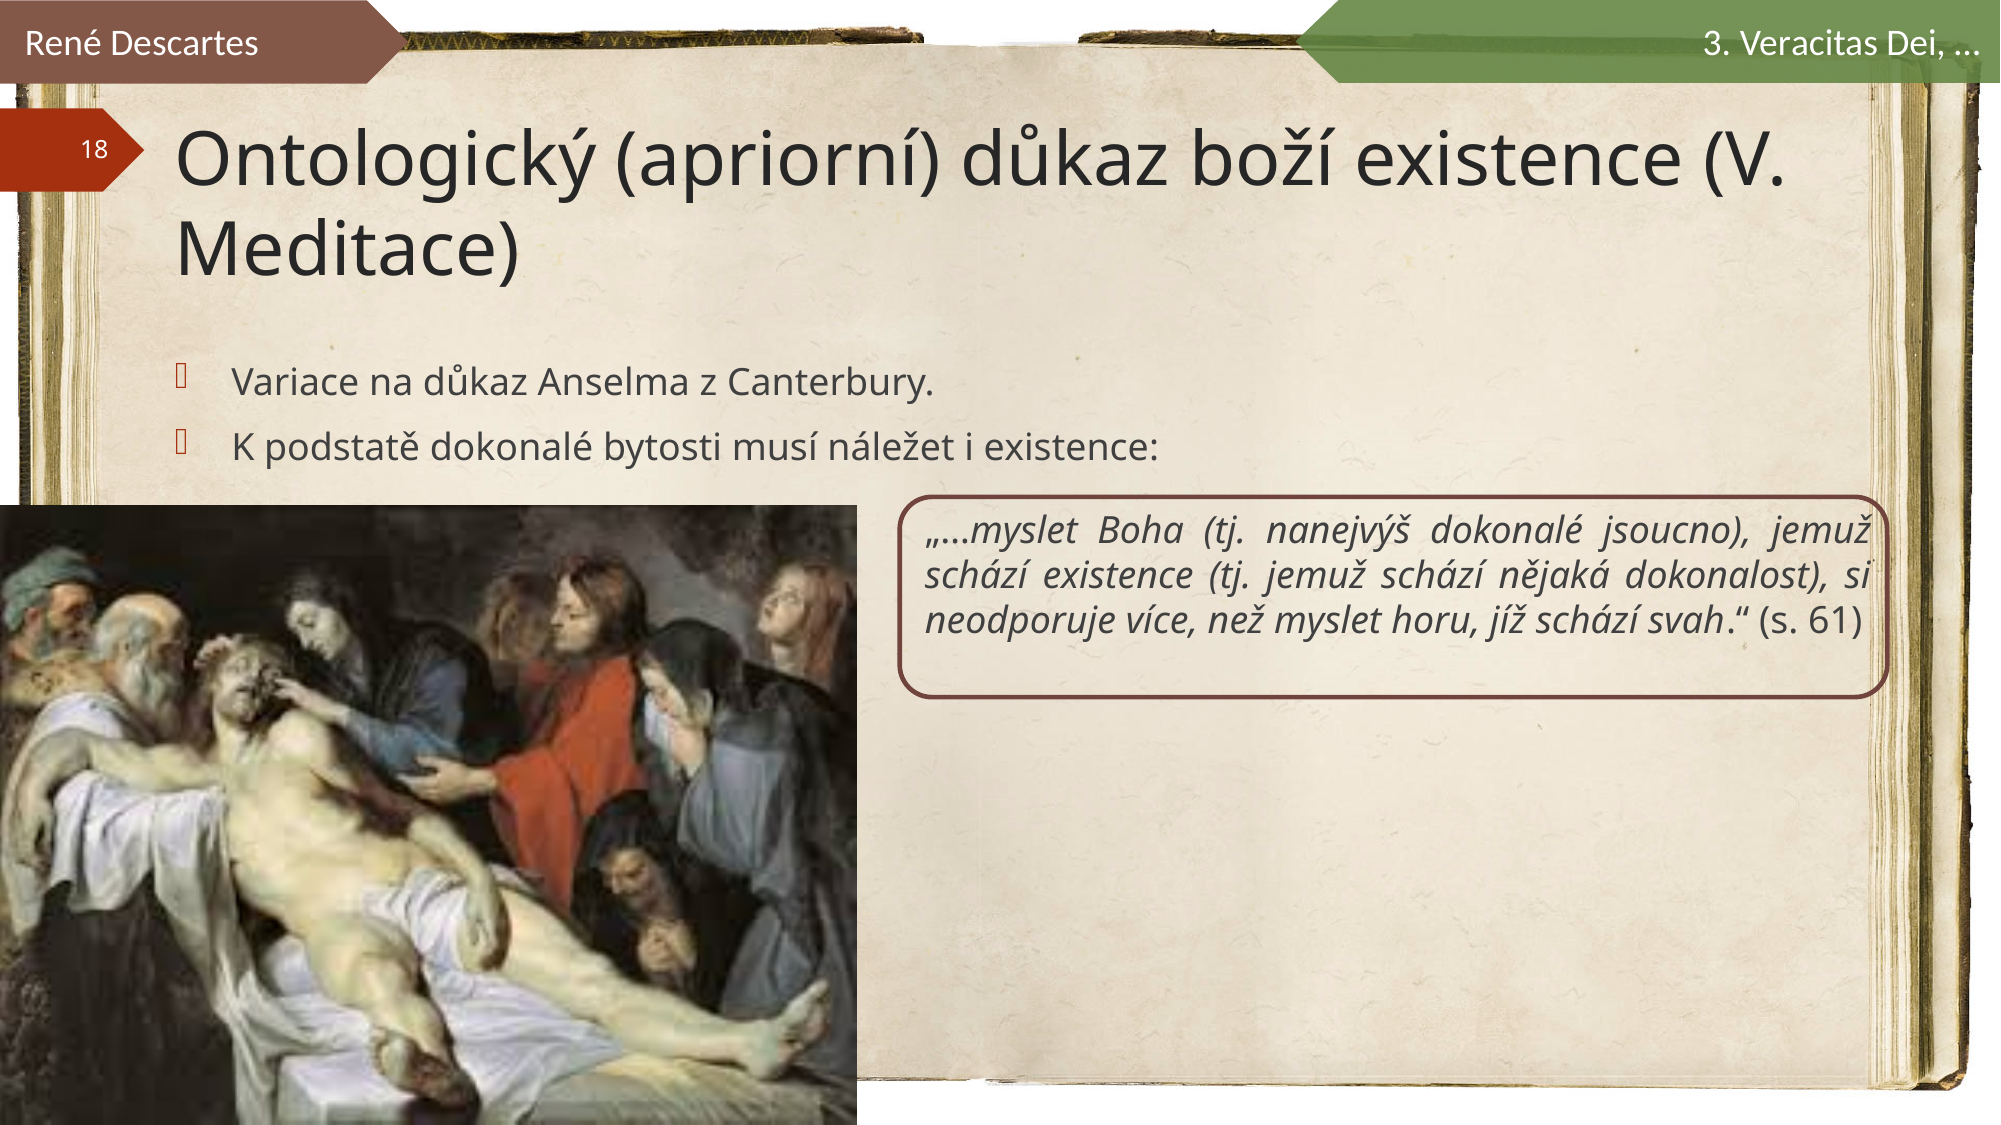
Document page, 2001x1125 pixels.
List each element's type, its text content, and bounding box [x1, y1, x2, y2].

title Ontologický (apriorní) důkaz boží existence (V. Meditace) [159, 102, 1888, 313]
text_box René Descartes [10, 10, 358, 71]
picture [0, 0, 2001, 1125]
text_box [898, 495, 1889, 699]
text_box 3. Veracitas Dei, … [1298, 10, 1996, 71]
list Variace na důkaz Anselma z Canterbury. K podstatě dokonalé bytosti musí náležet i existence: „…myslet Boha (tj. nanejvýš dokonalé jsoucno), jemuž schází existence (tj. jemuž schází nějaká dokonalost), si neodporuje více, než myslet horu, jíž schází svah.“ (s. 61) [159, 350, 1888, 970]
